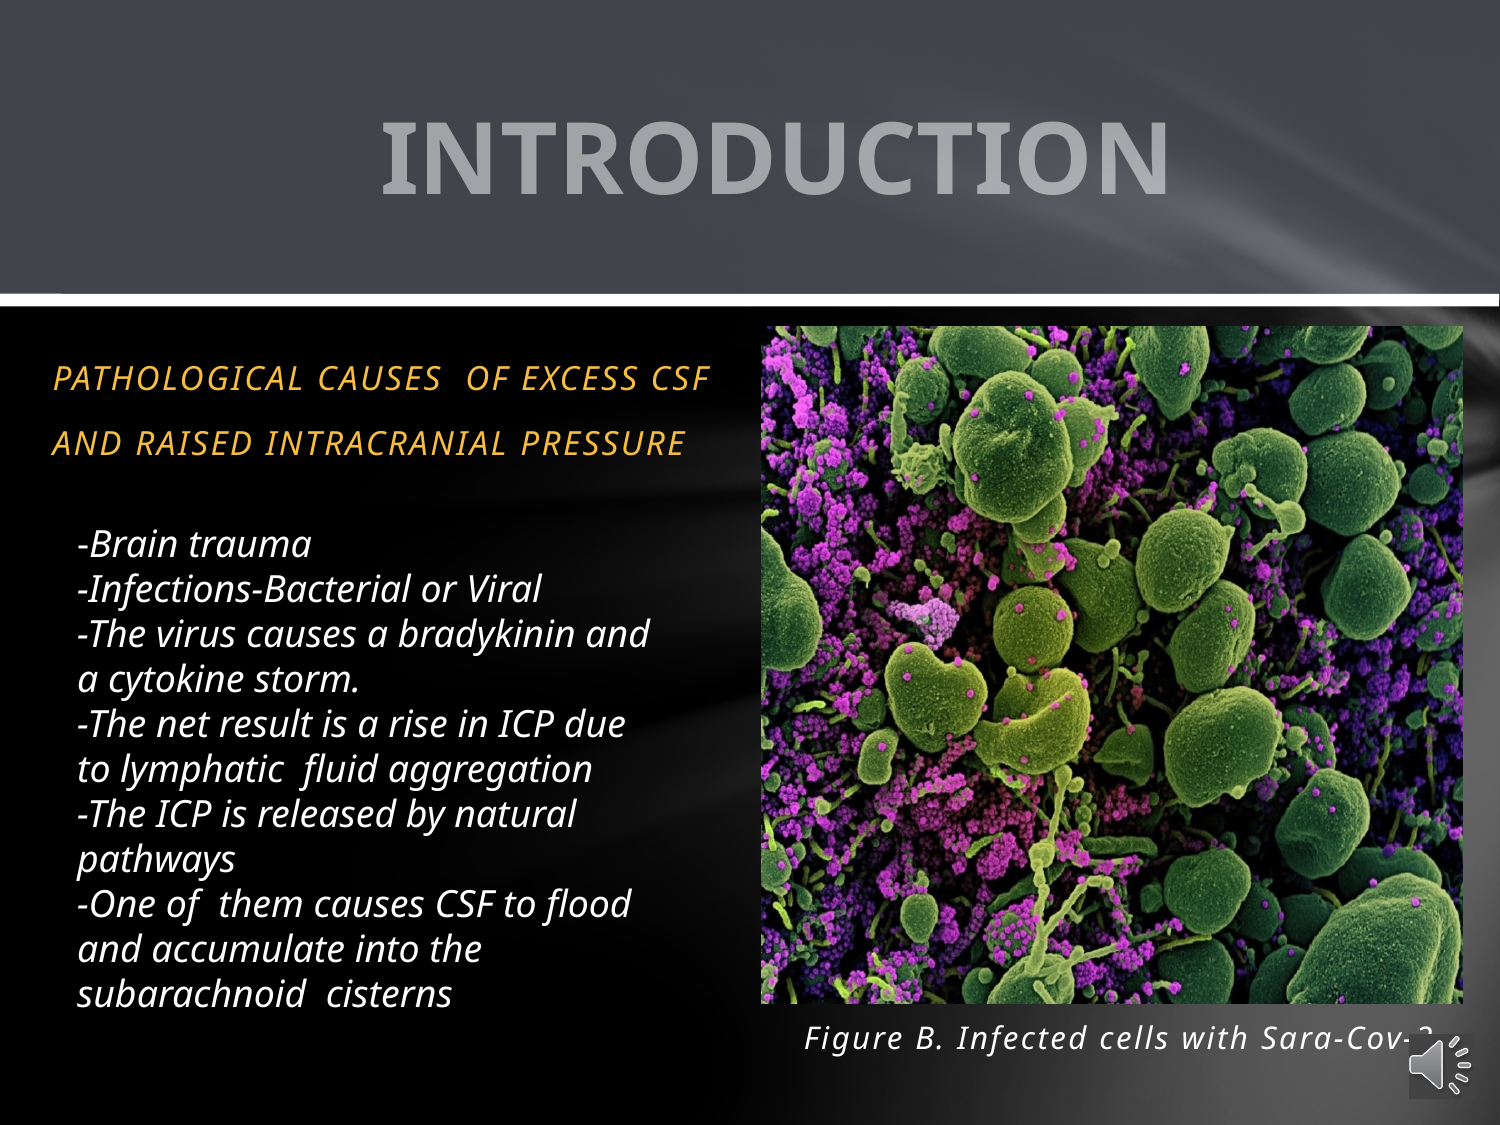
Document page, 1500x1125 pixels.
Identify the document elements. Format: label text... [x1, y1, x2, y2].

text_box Figure B. Infected cells with Sara-Cov-2 [788, 1010, 1468, 1075]
picture [760, 326, 1463, 1005]
text_box -Brain trauma -Infections-Bacterial or Viral -The virus causes a bradykinin and a cytokine storm. -The net result is a rise in ICP due to lymphatic fluid aggregation -The ICP is released by natural pathways -One of them causes CSF to flood and accumulate into the subarachnoid cisterns [62, 512, 675, 1113]
subtitle PATHOLOGICAL CAUSES OF EXCESS CSF AND RAISED INTRACRANIAL PRESSURE [37, 350, 754, 513]
picture [1408, 1033, 1476, 1101]
title INTRODUCTION [137, 50, 1317, 227]
